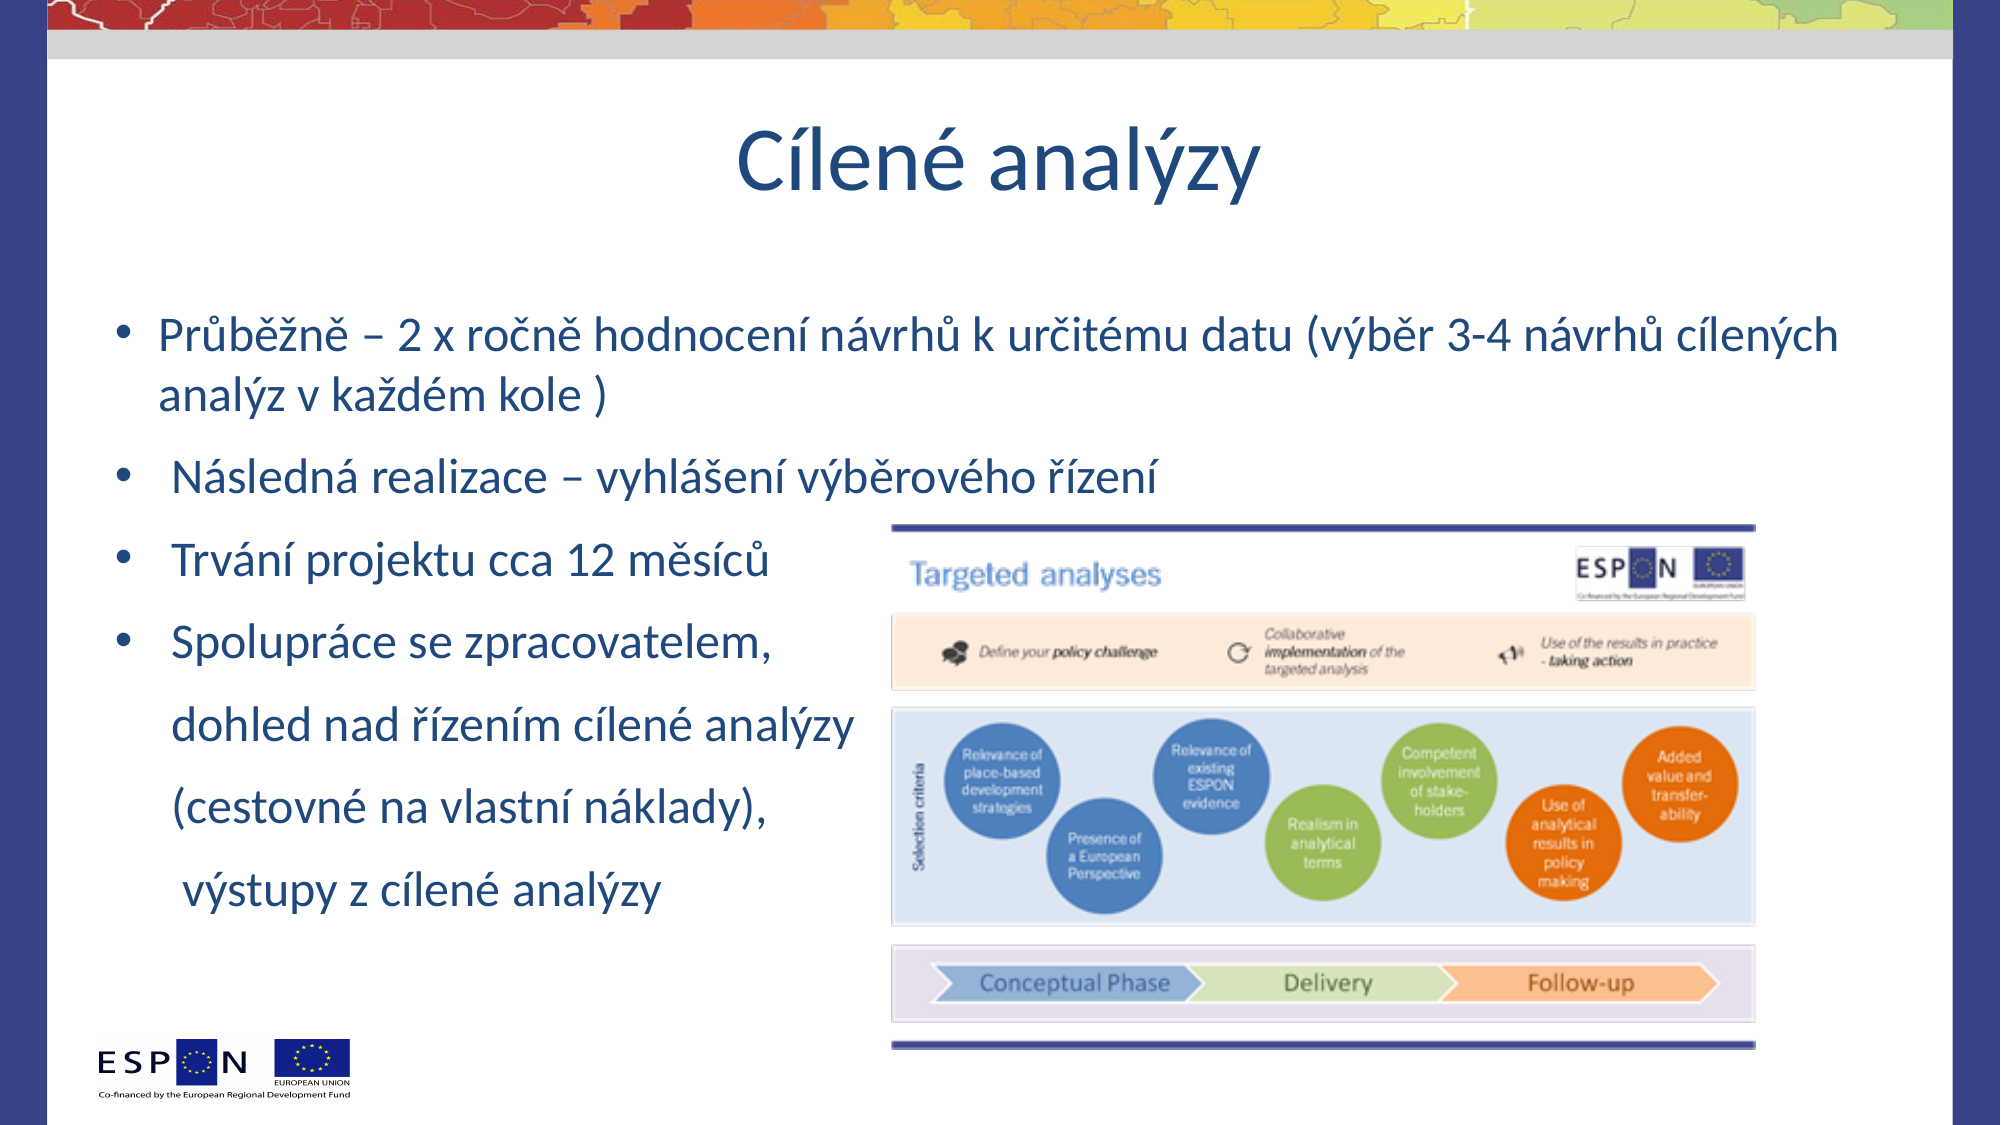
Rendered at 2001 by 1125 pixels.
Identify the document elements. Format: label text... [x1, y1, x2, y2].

picture [890, 524, 1756, 1050]
picture [47, 0, 1953, 29]
list Průběžně – 2 x ročně hodnocení návrhů k určitému datu (výběr 3-4 návrhů cílených analýz v každém kole ) Následná realizace – vyhlášení výběrového řízení Trvání projektu cca 12 měsíců Spolupráce se zpracovatelem, dohled nad řízením cílené analýzy (cestovné na vlastní náklady), výstupy z cílené analýzy [99, 293, 1900, 1037]
picture [99, 1039, 350, 1099]
title Cílené analýzy [99, 75, 1900, 233]
